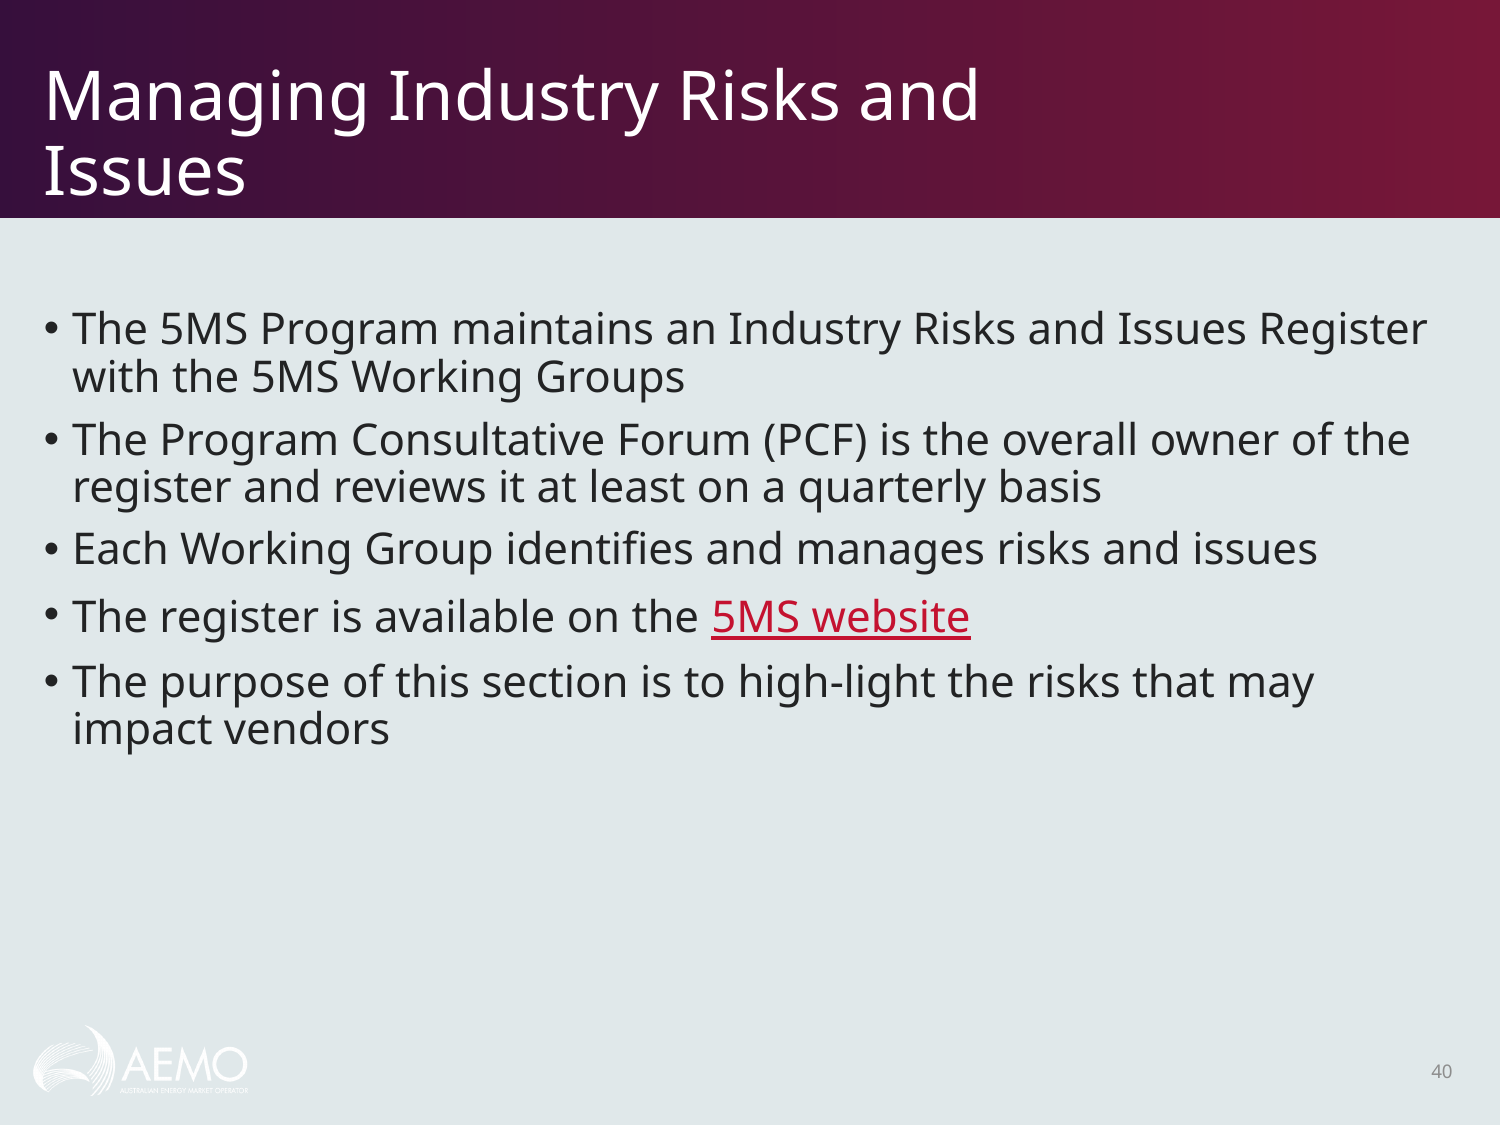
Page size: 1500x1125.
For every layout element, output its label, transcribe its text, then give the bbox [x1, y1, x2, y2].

picture [33, 1025, 248, 1096]
slide_number 40 [1396, 1042, 1468, 1103]
title Managing Industry Risks and Issues [28, 22, 1137, 218]
list The 5MS Program maintains an Industry Risks and Issues Register with the 5MS Working Groups The Program Consultative Forum (PCF) is the overall owner of the register and reviews it at least on a quarterly basis Each Working Group identifies and manages risks and issues The register is available on the 5MS website The purpose of this section is to high-light the risks that may impact vendors [28, 299, 1468, 1014]
